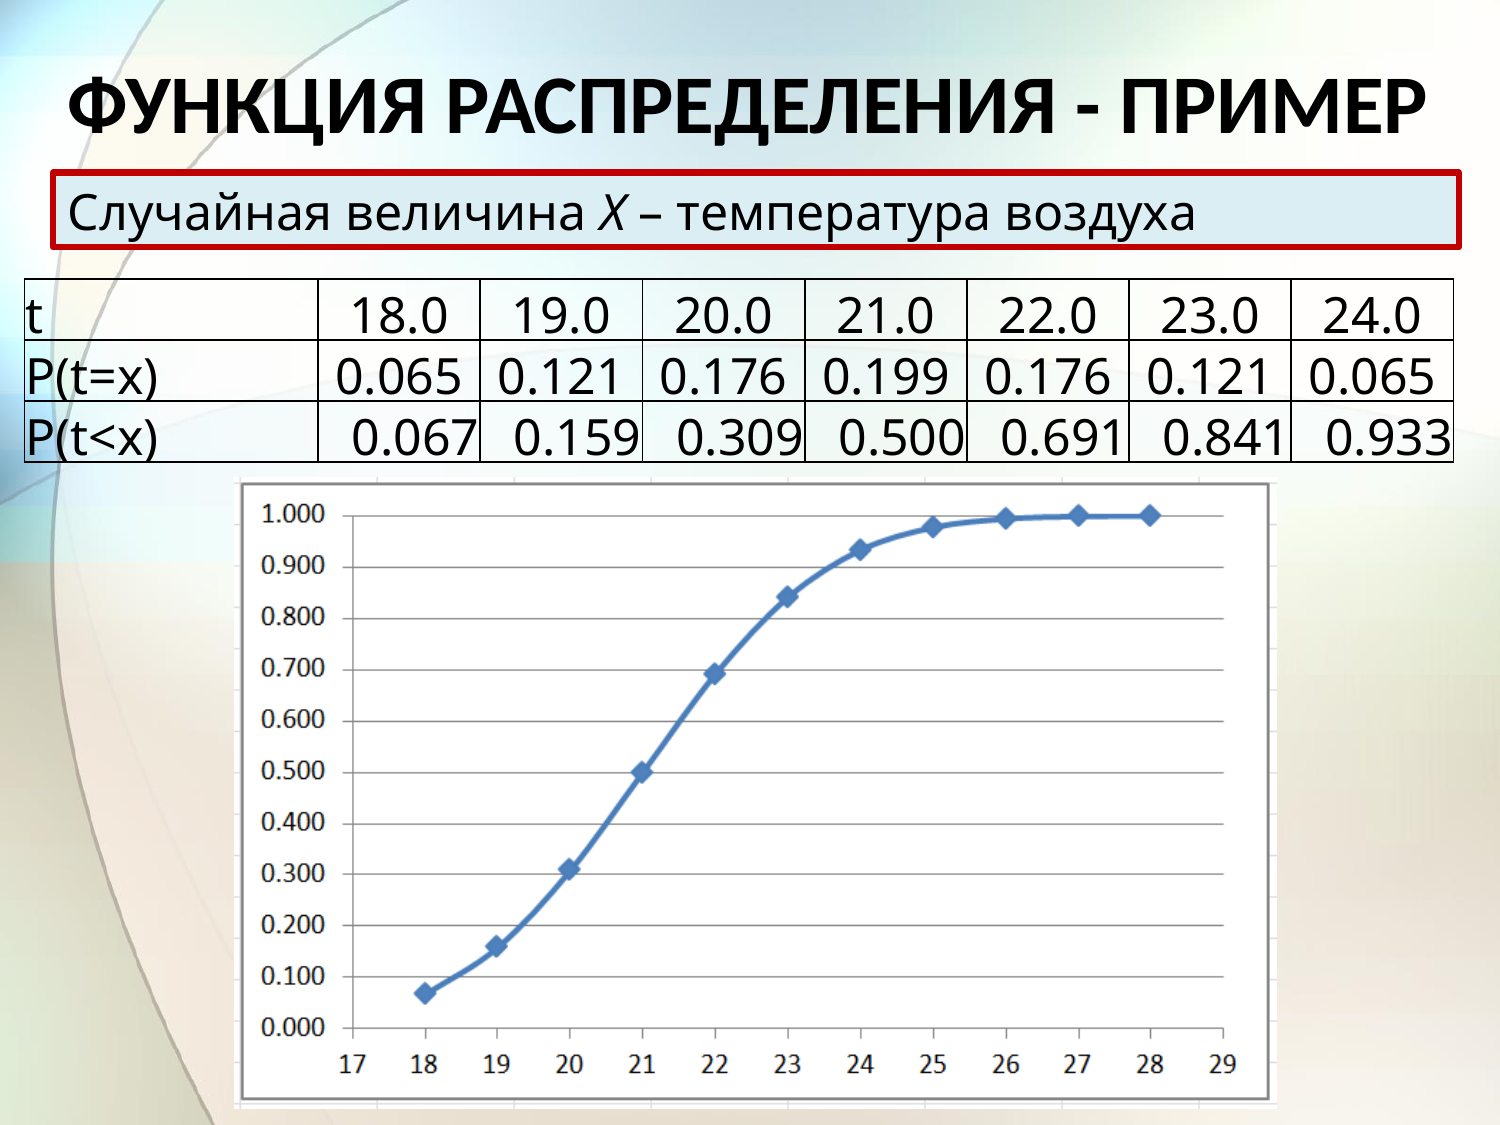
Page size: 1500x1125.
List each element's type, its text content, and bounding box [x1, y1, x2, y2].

table_header t [25, 280, 317, 339]
table_cell 0.933 [1292, 402, 1453, 461]
table_header 18.0 [319, 280, 479, 339]
table_cell 0.199 [806, 341, 966, 400]
table_cell 0.176 [643, 341, 804, 400]
table_cell 0.159 [481, 402, 642, 461]
table_cell 0.841 [1130, 402, 1290, 461]
table_header 20.0 [643, 280, 804, 339]
text_box ФУНКЦИЯ РАСПРЕДЕЛЕНИЯ - ПРИМЕР [53, 42, 1471, 158]
table_header 23.0 [1130, 280, 1290, 339]
table_cell 0.065 [1292, 341, 1453, 400]
table_header 21.0 [806, 280, 966, 339]
table_cell P(t<x) [25, 402, 317, 461]
table_cell 0.065 [319, 341, 479, 400]
table_cell 0.691 [968, 402, 1128, 461]
picture [0, 0, 1500, 1125]
table_header 24.0 [1292, 280, 1453, 339]
table_cell 0.309 [643, 402, 804, 461]
text_box Случайная величина X – температура воздуха [53, 172, 1459, 248]
table_header 19.0 [481, 280, 642, 339]
table_cell 0.121 [1130, 341, 1290, 400]
table_cell 0.176 [968, 341, 1128, 400]
table_cell 0.121 [481, 341, 642, 400]
table_cell 0.067 [319, 402, 479, 461]
table_cell P(t=x) [25, 341, 317, 400]
table_cell 0.500 [806, 402, 966, 461]
table_header 22.0 [968, 280, 1128, 339]
